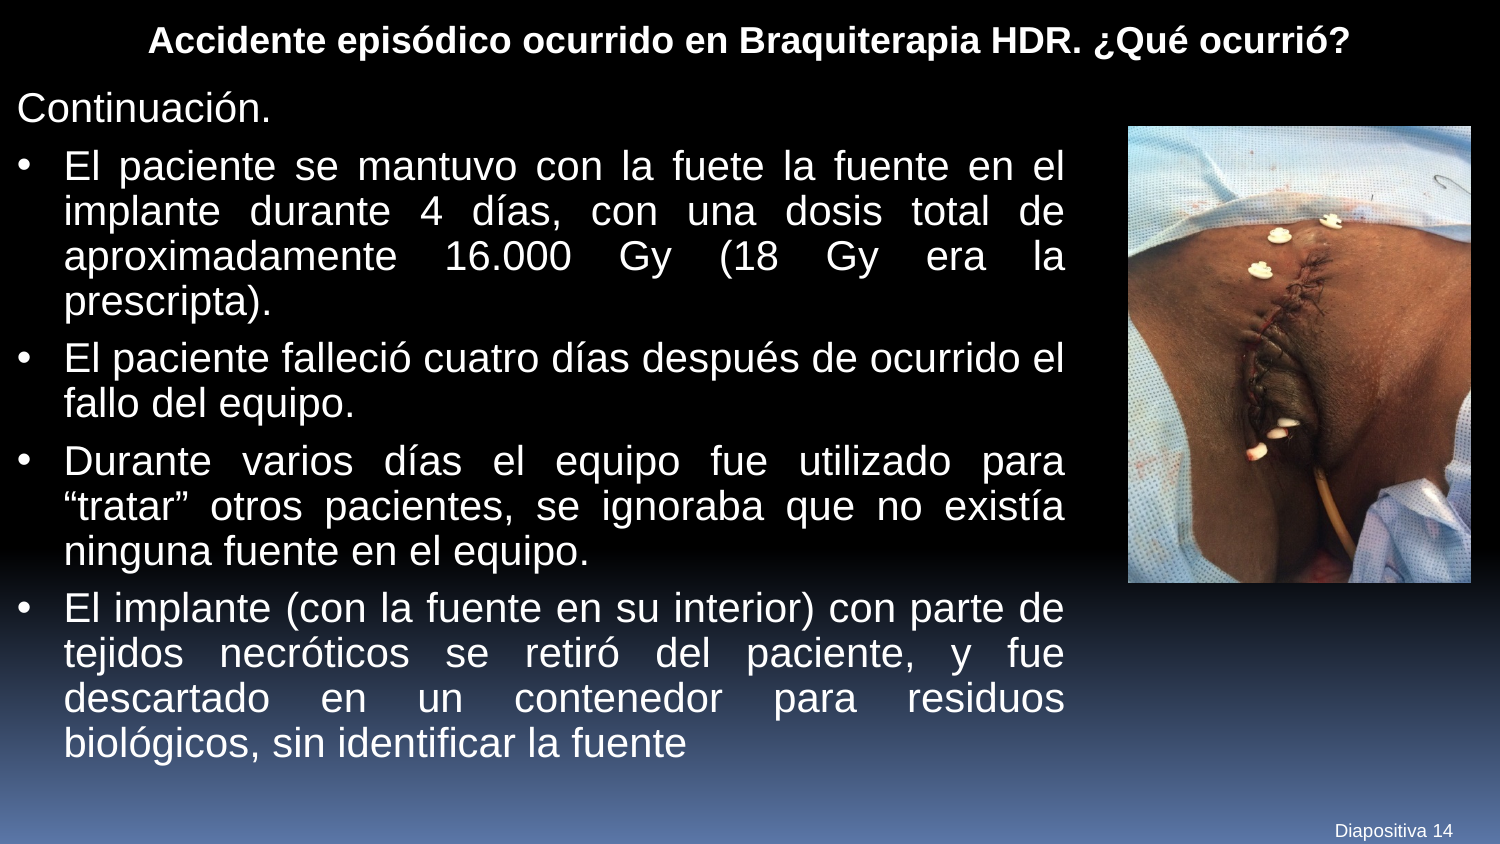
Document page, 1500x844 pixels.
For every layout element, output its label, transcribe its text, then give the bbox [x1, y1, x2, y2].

text_box Diapositiva 14 [1320, 811, 1500, 844]
text_box Continuación. El paciente se mantuvo con la fuete la fuente en el implante durante 4 días, con una dosis total de aproximadamente 16.000 Gy (18 Gy era la prescripta). El paciente falleció cuatro días después de ocurrido el fallo del equipo. Durante varios días el equipo fue utilizado para “tratar” otros pacientes, se ignoraba que no existía ninguna fuente en el equipo. El implante (con la fuente en su interior) con parte de tejidos necróticos se retiró del paciente, y fue descartado en un contenedor para residuos biológicos, sin identificar la fuente [1, 79, 1081, 775]
picture [1127, 126, 1471, 584]
text_box Accidente episódico ocurrido en Braquiterapia HDR. ¿Qué ocurrió? [0, 8, 1500, 69]
